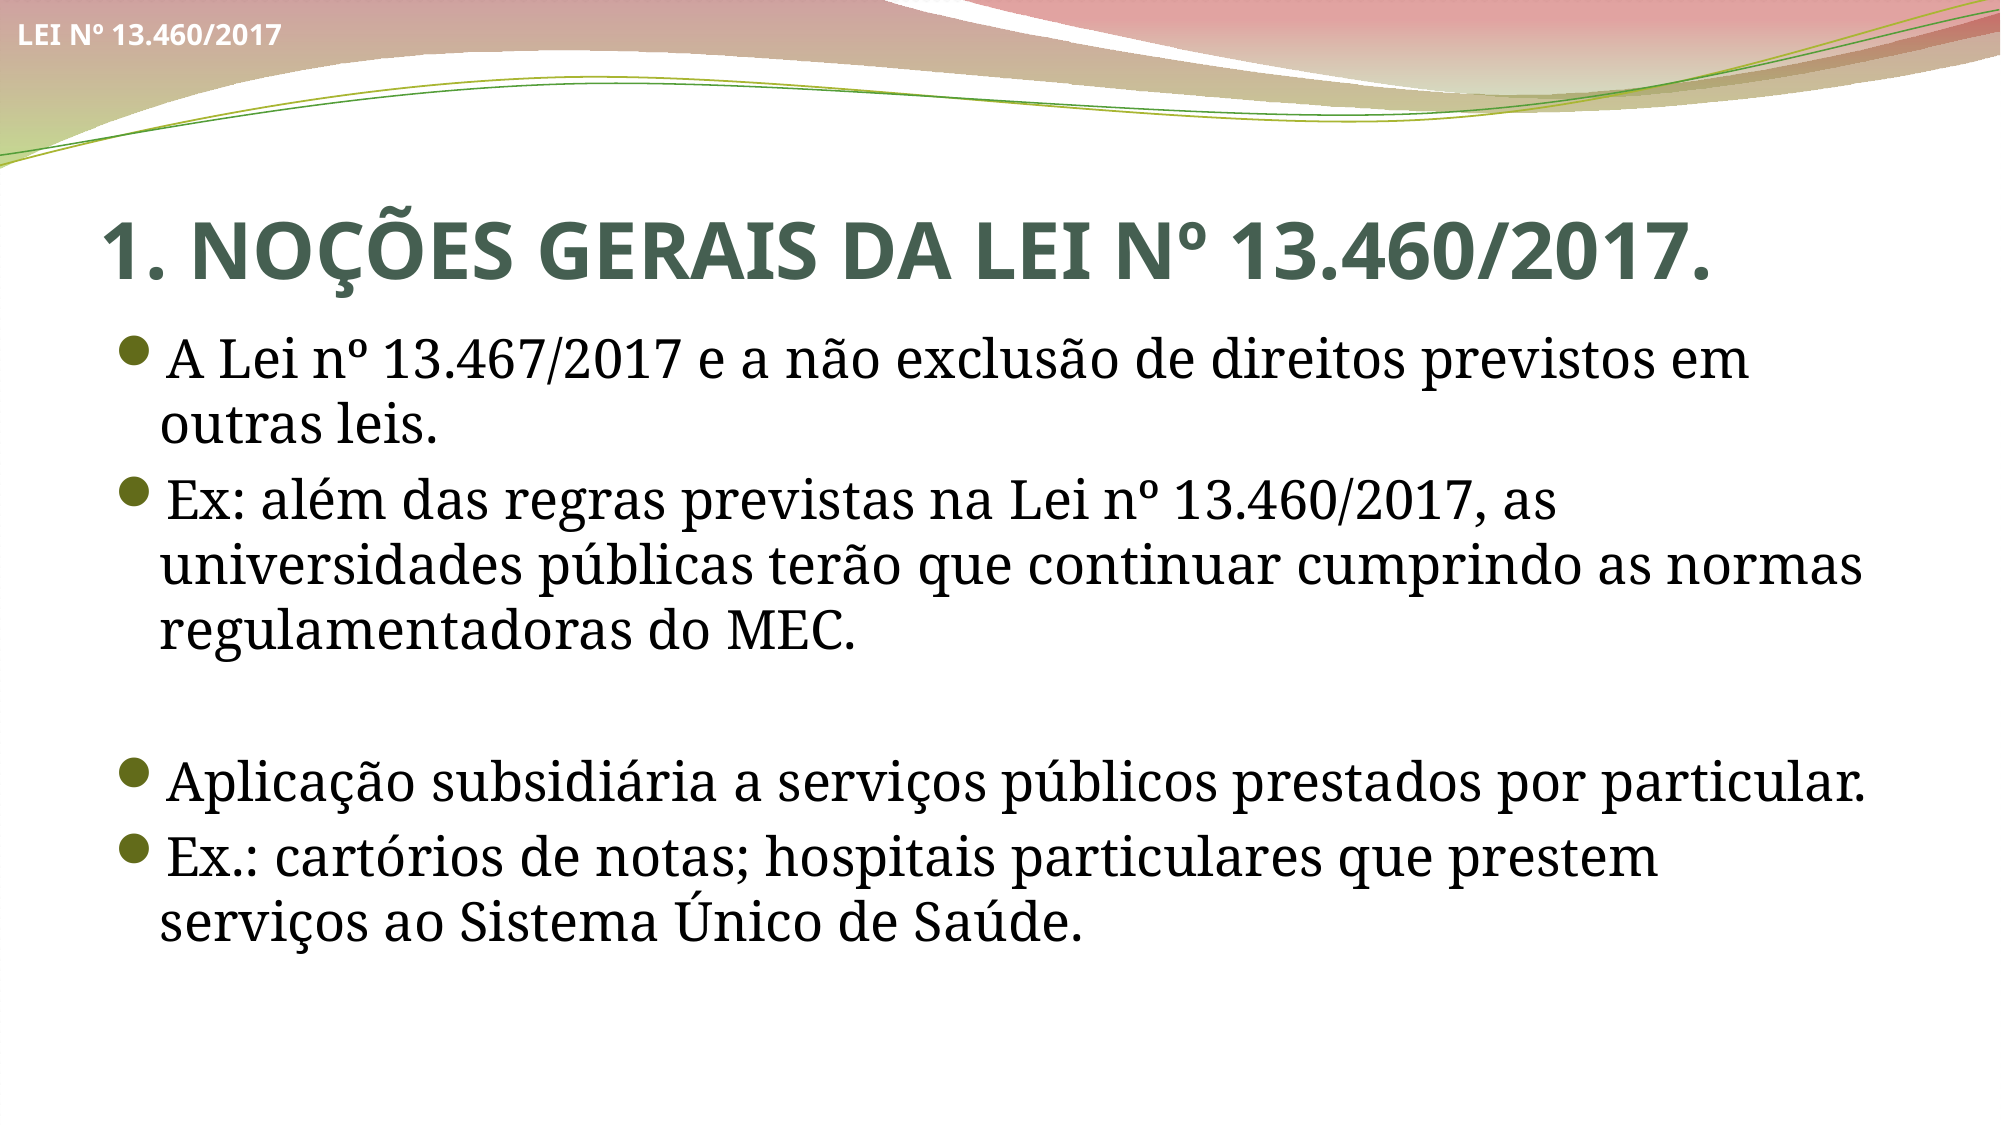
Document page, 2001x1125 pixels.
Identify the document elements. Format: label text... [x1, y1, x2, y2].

text_box A Lei nº 13.467/2017 e a não exclusão de direitos previstos em outras leis. Ex: além das regras previstas na Lei nº 13.460/2017, as universidades públicas terão que continuar cumprindo as normas regulamentadoras do MEC. Aplicação subsidiária a serviços públicos prestados por particular. Ex.: cartórios de notas; hospitais particulares que prestem serviços ao Sistema Único de Saúde. [99, 317, 1900, 1038]
text_box LEI Nº 13.460/2017 [16, 0, 322, 52]
text_box 1. NOÇÕES GERAIS DA LEI Nº 13.460/2017. [99, 115, 1900, 303]
